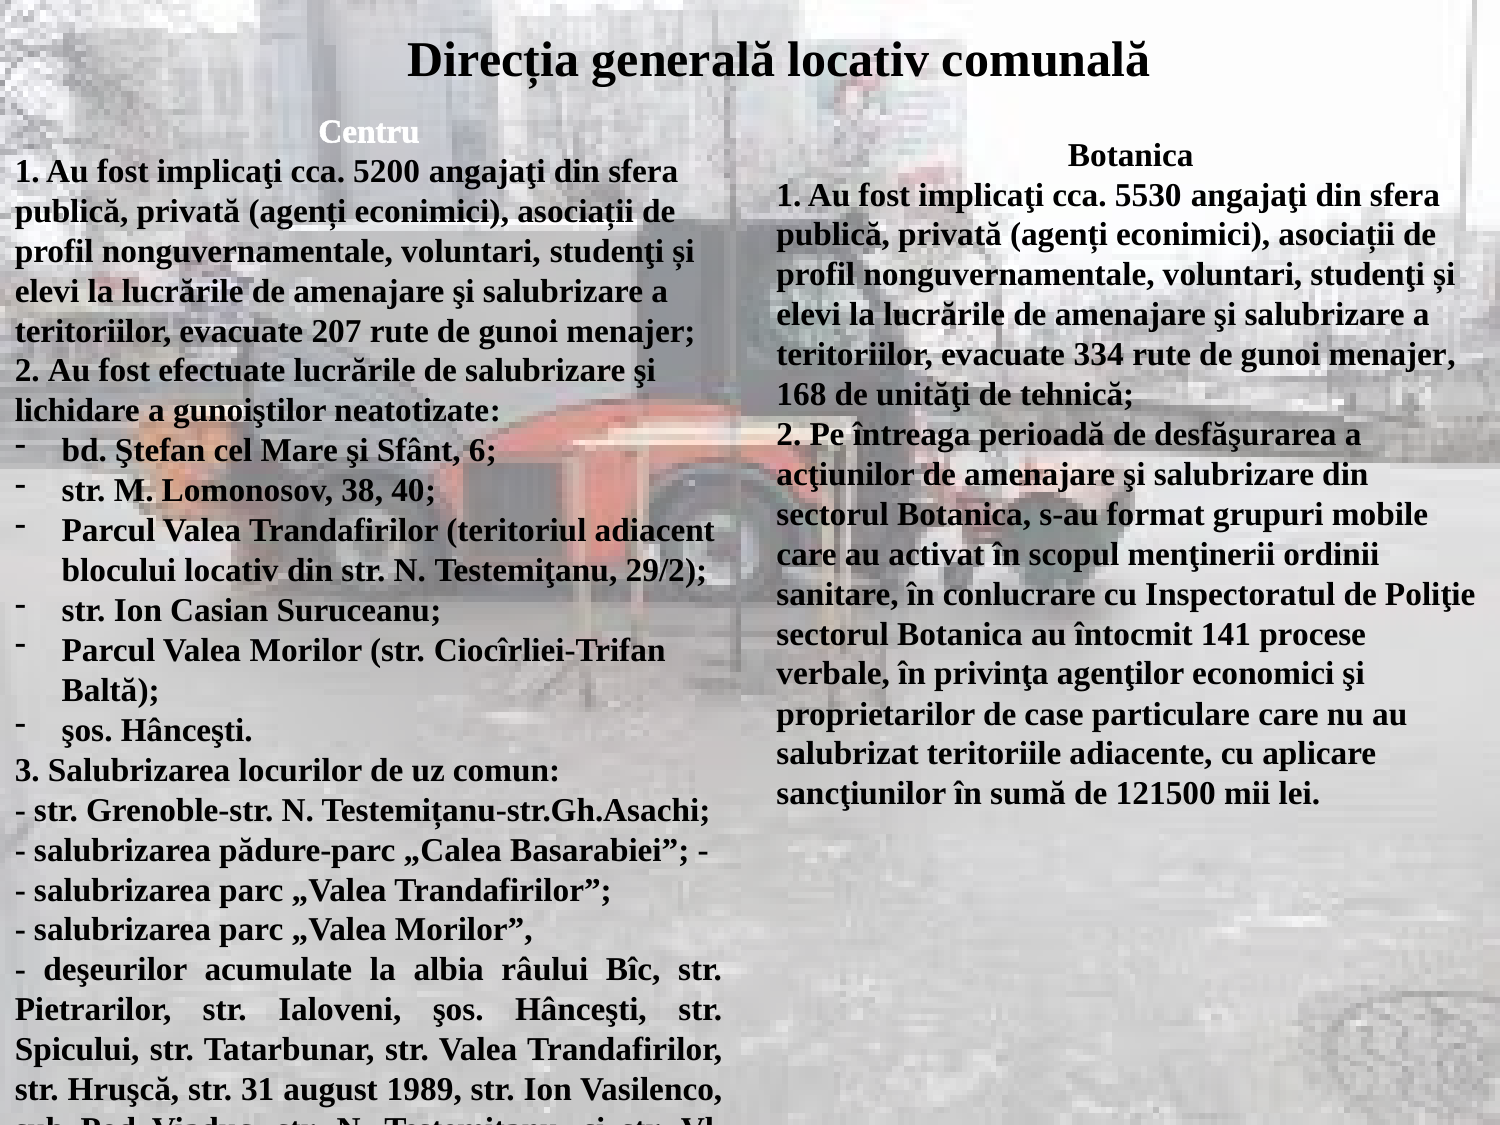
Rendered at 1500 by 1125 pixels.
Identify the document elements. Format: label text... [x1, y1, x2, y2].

text_box Direcția generală locativ comunală [123, 19, 1435, 94]
text_box Botanica 1. Au fost implicaţi cca. 5530 angajaţi din sfera publică, privată (agenți econimici), asociații de profil nonguvernamentale, voluntari, studenţi și elevi la lucrările de amenajare şi salubrizare a teritoriilor, evacuate 334 rute de gunoi menajer, 168 de unităţi de tehnică; 2. Pe întreaga perioadă de desfăşurarea a acţiunilor de amenajare şi salubrizare din sectorul Botanica, s-au format grupuri mobile care au activat în scopul menţinerii ordinii sanitare, în conlucrare cu Inspectoratul de Poliţie sectorul Botanica au întocmit 141 procese verbale, în privinţa agenţilor economici şi proprietarilor de case particulare care nu au salubrizat teritoriile adiacente, cu aplicare sancţiunilor în sumă de 121500 mii lei. [761, 125, 1500, 819]
text_box Centru 1. Au fost implicaţi cca. 5200 angajaţi din sfera publică, privată (agenți econimici), asociații de profil nonguvernamentale, voluntari, studenţi și elevi la lucrările de amenajare şi salubrizare a teritoriilor, evacuate 207 rute de gunoi menajer; 2. Au fost efectuate lucrările de salubrizare şi lichidare a gunoiştilor neatotizate: bd. Ştefan cel Mare şi Sfânt, 6; str. M. Lomonosov, 38, 40; Parcul Valea Trandafirilor (teritoriul adiacent blocului locativ din str. N. Testemiţanu, 29/2); str. Ion Casian Suruceanu; Parcul Valea Morilor (str. Ciocîrliei-Trifan Baltă); şos. Hânceşti. 3. Salubrizarea locurilor de uz comun: - str. Grenoble-str. N. Testemițanu-str.Gh.Asachi; - salubrizarea pădure-parc „Calea Basarabiei”; - - salubrizarea parc „Valea Trandafirilor”; - salubrizarea parc „Valea Morilor”, - deşeurilor acumulate la albia râului Bîc, str. Pietrarilor, str. Ialoveni, şos. Hânceşti, str. Spicului, str. Tatarbunar, str. Valea Trandafirilor, str. Hruşcă, str. 31 august 1989, str. Ion Vasilenco, sub Pod Viaduc, str. N. Testemiţanu, şi str. Vl. Korolenco. [0, 101, 739, 1125]
